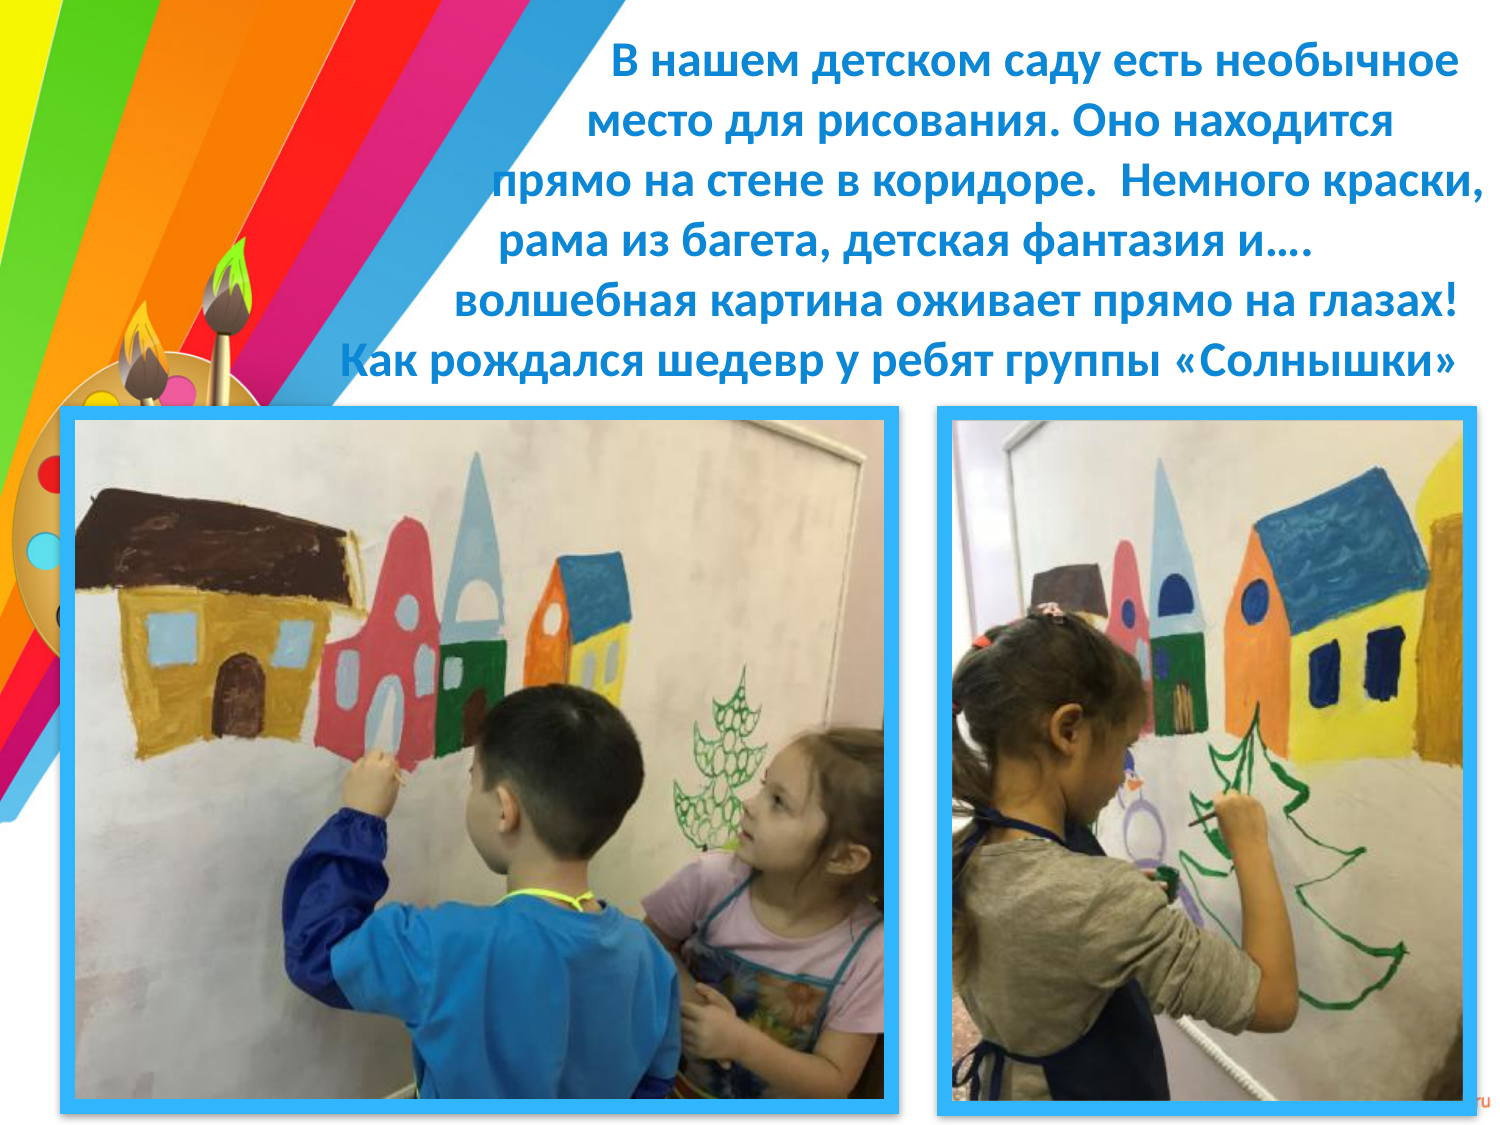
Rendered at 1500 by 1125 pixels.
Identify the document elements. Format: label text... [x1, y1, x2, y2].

text_box В нашем детском саду есть необычное место для рисования. Оно находится прямо на стене в коридоре. Немного краски, рама из багета, детская фантазия и…. волшебная картина оживает прямо на глазах! Как рождался шедевр у ребят группы «Солнышки» [301, 18, 1500, 454]
picture [0, 0, 1500, 1125]
